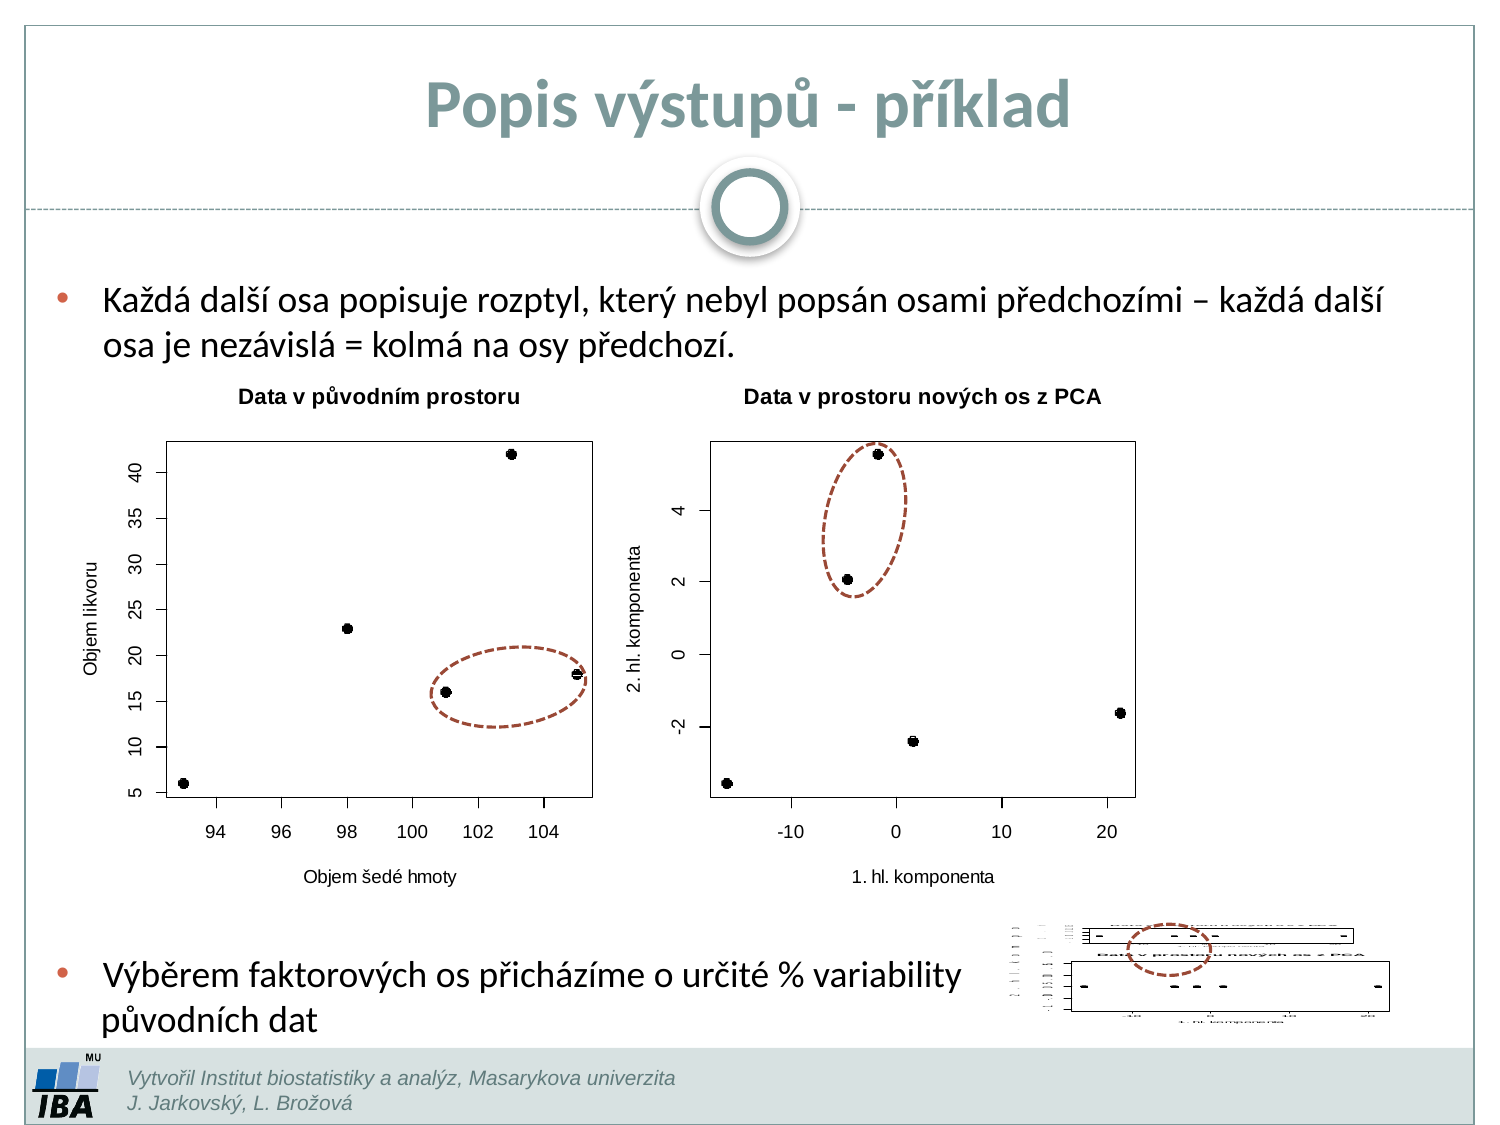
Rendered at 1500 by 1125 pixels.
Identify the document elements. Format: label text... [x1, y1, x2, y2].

text_box Každá další osa popisuje rozptyl, který nebyl popsán osami předchozími – každá další osa je nezávislá = kolmá na osy předchozí. Výběrem faktorových os přicházíme o určité % variability původních dat [41, 267, 1450, 1048]
footer Vytvořil Institut biostatistiky a analýz, Masarykova univerzita J. Jarkovský, L. Brožová [112, 1057, 700, 1118]
picture [1003, 923, 1471, 1027]
picture [32, 1053, 101, 1118]
title Popis výstupů - příklad [49, 37, 1450, 163]
picture [75, 349, 1182, 912]
